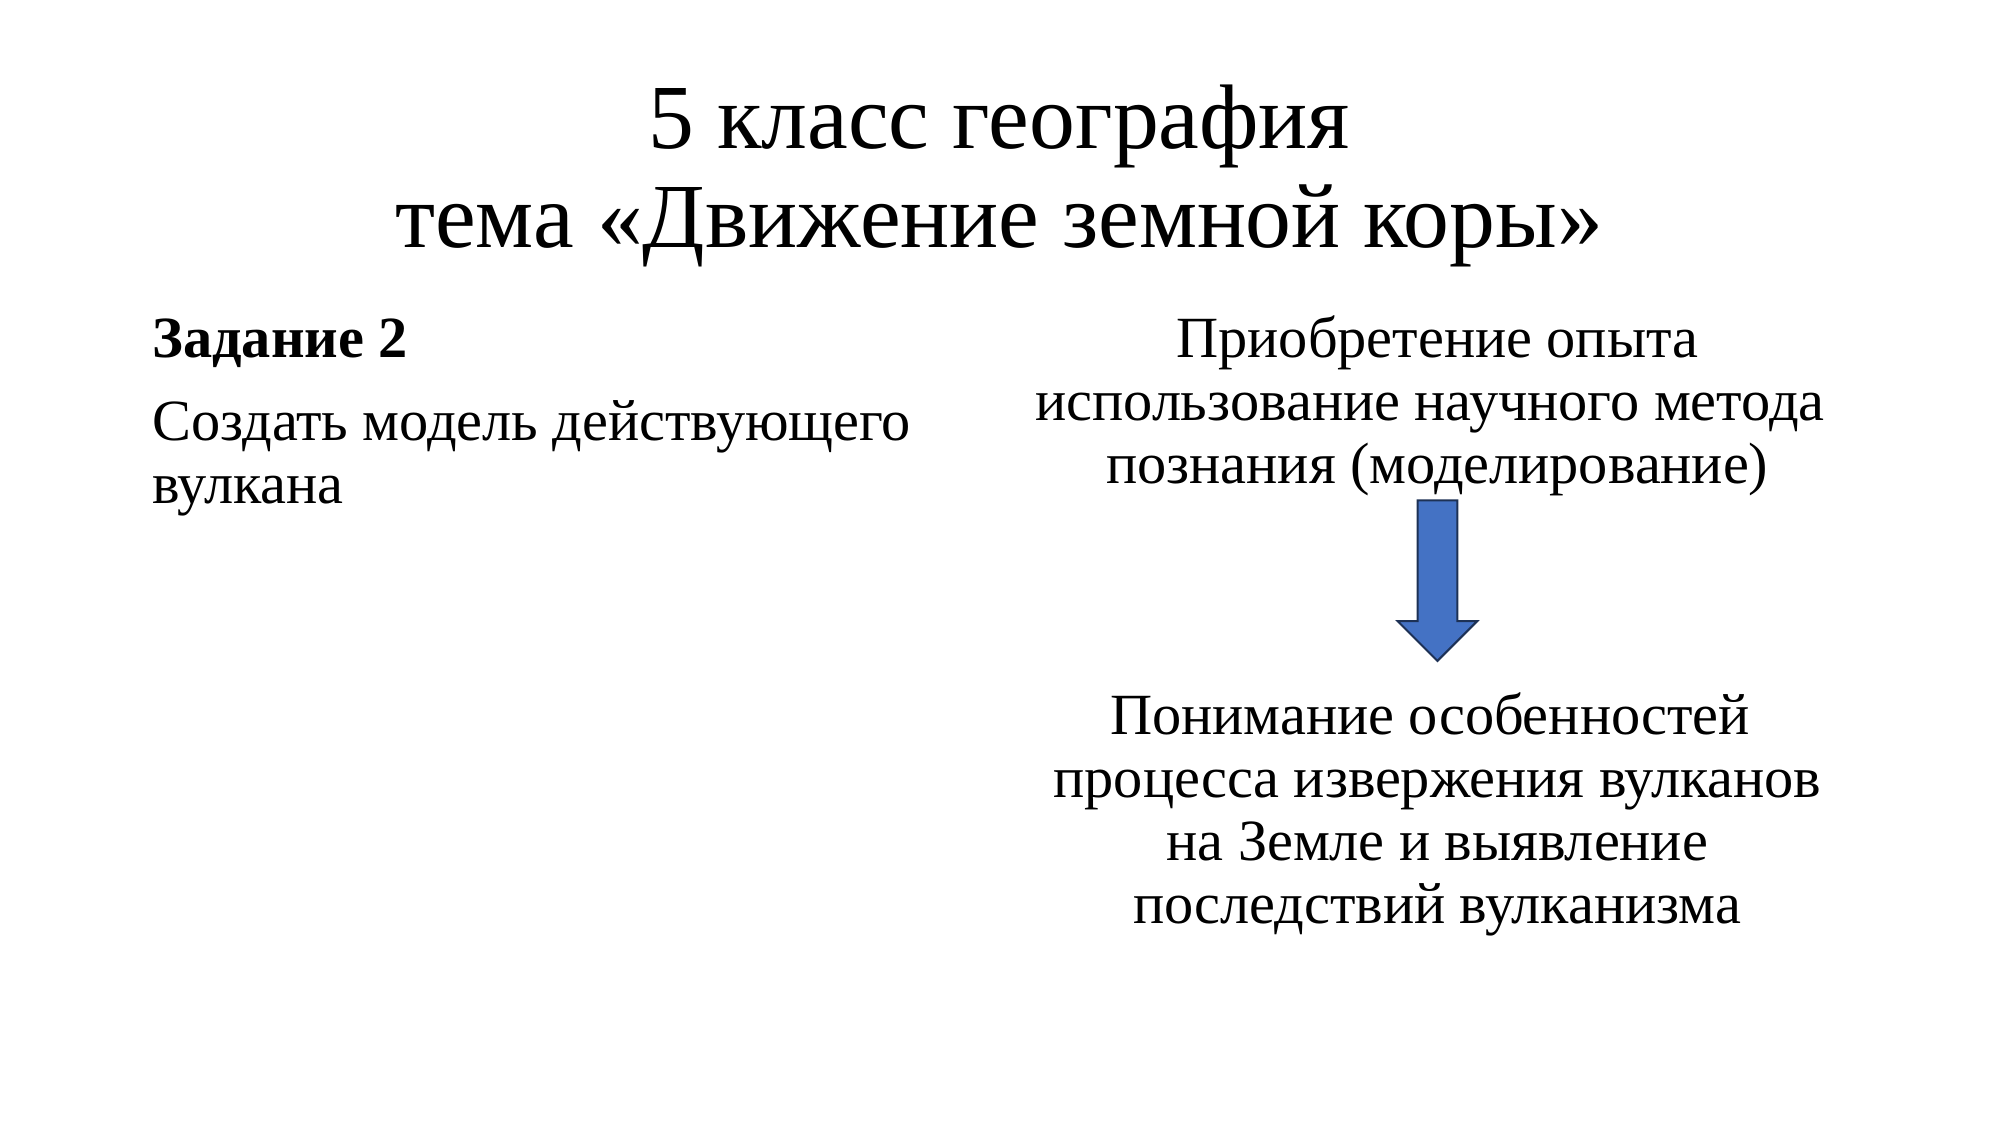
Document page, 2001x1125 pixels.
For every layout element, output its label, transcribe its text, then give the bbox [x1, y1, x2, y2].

list Задание 2 Создать модель действующего вулкана [137, 299, 932, 1014]
title 5 класс география тема «Движение земной коры» [137, 59, 1863, 278]
text_box [1395, 499, 1480, 663]
list Приобретение опыта использование научного метода познания (моделирование) Понимание особенностей процесса извержения вулканов на Земле и выявление последствий вулканизма [1012, 299, 1863, 1014]
